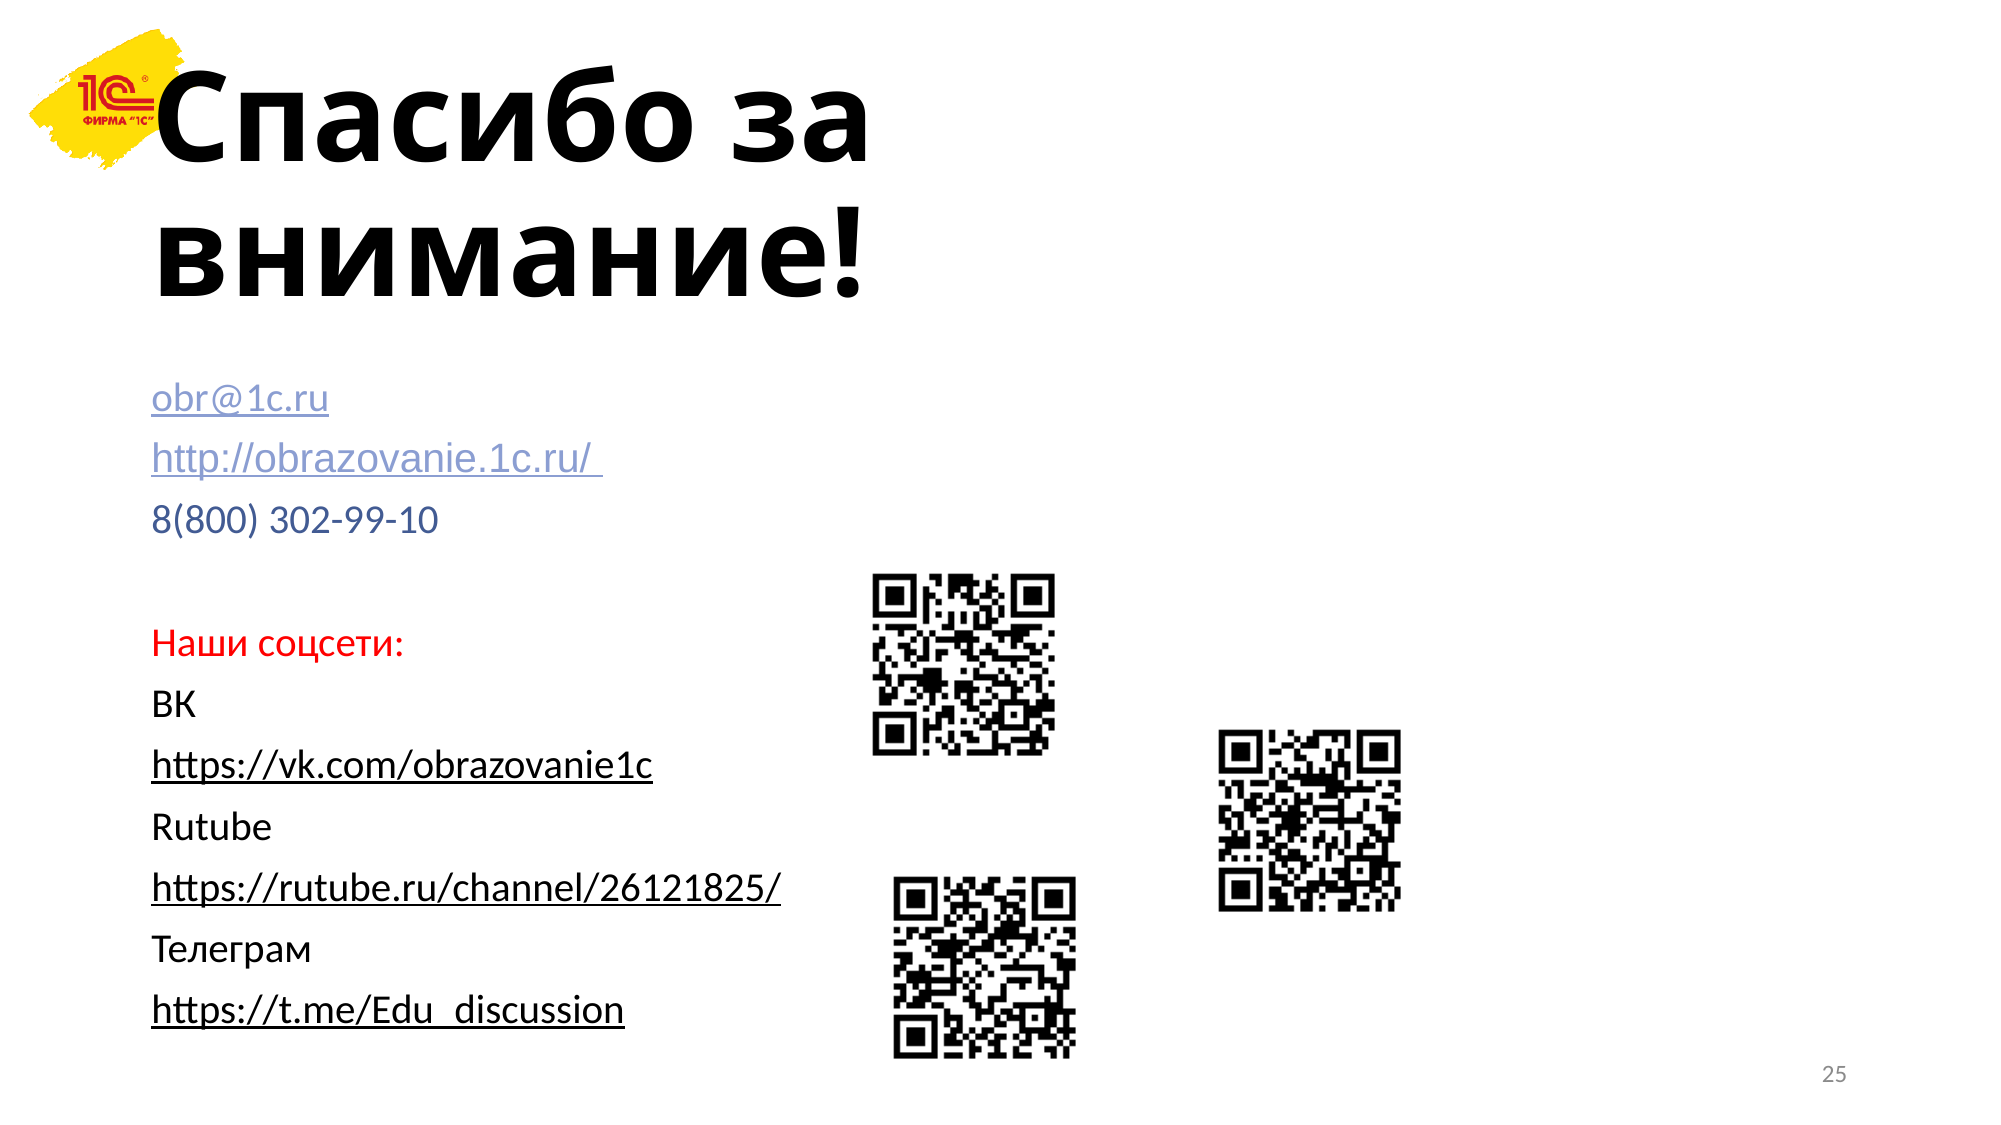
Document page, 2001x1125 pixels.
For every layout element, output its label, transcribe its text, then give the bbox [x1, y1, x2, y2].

picture [869, 852, 1101, 1084]
picture [23, 24, 212, 173]
title Спасибо за внимание! [136, 116, 1447, 331]
slide_number 25 [1412, 1042, 1863, 1103]
list obr@1c.ru http://obrazovanie.1c.ru/ 8(800) 302-99-10 Наши соцсети: ВК https://vk.com/obrazovanie1c Rutube https://rutube.ru/channel/26121825/ Телеграм https://t.me/Edu_discussion [136, 368, 1862, 1043]
picture [1194, 705, 1426, 937]
picture [847, 549, 1080, 781]
